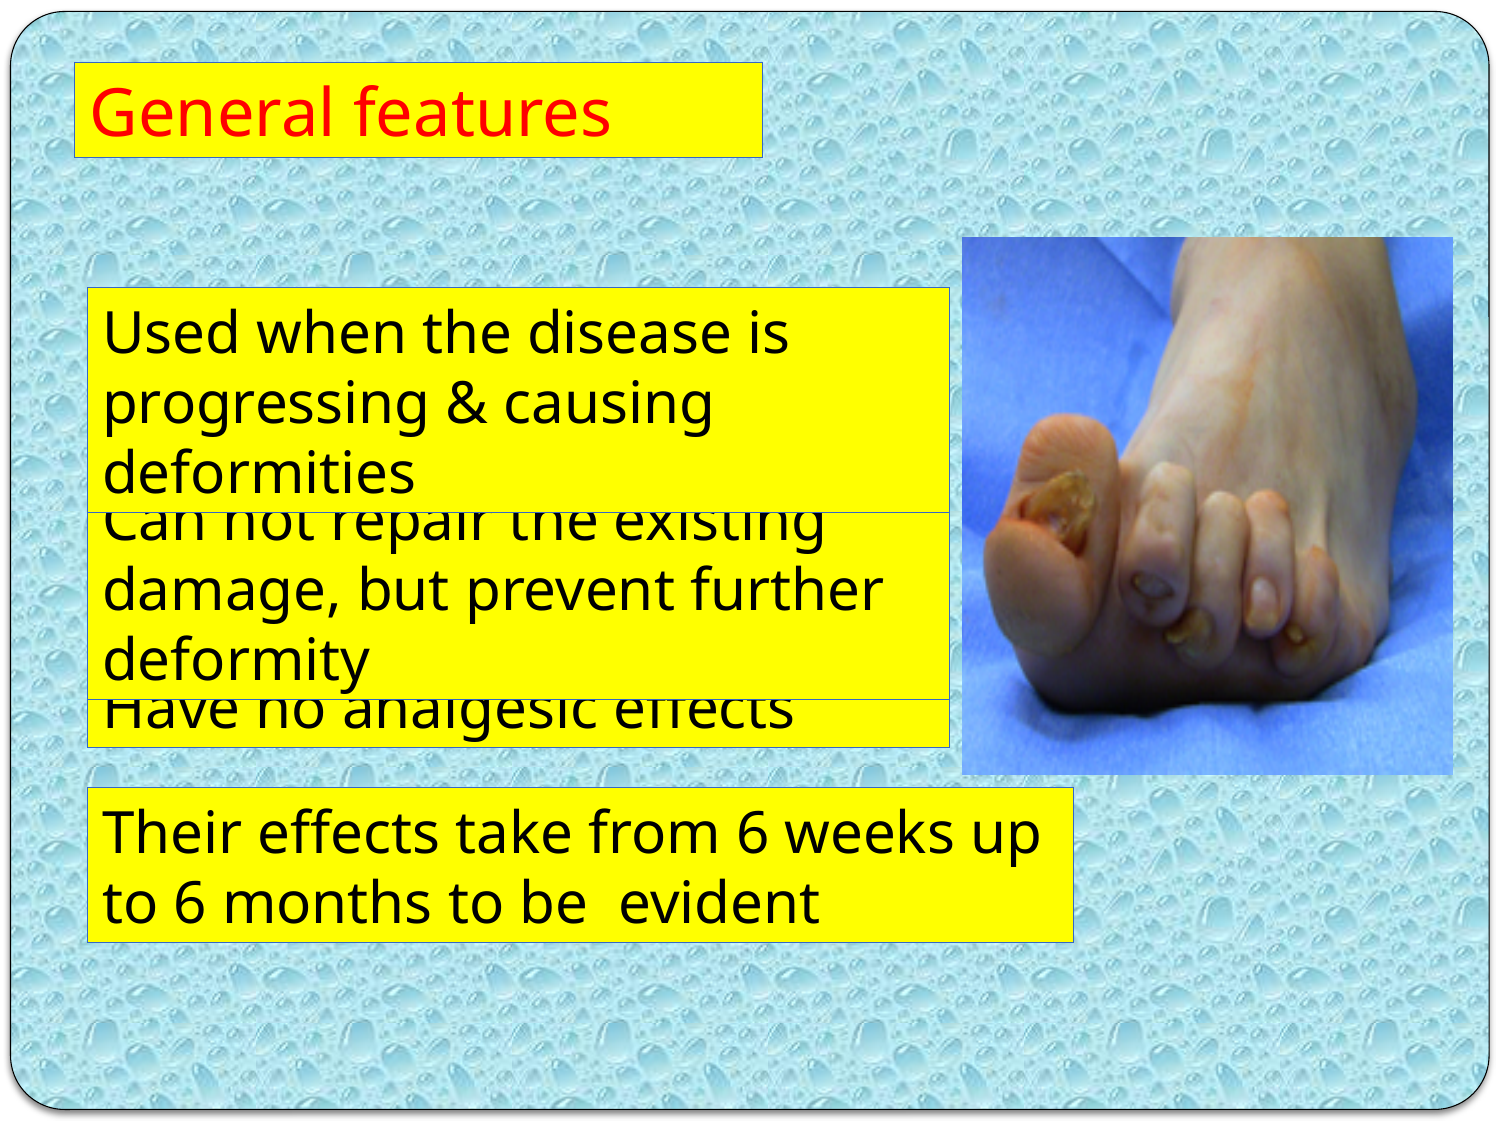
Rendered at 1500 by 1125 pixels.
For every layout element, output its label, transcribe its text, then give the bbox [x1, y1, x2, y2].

text_box General features [74, 62, 763, 158]
text_box Used when the disease is progressing & causing deformities [87, 287, 950, 513]
text_box Their effects take from 6 weeks up to 6 months to be evident [87, 787, 1074, 943]
text_box Can not repair the existing damage, but prevent further deformity [87, 513, 950, 700]
text_box Have no analgesic effects [87, 700, 950, 748]
picture [12, 12, 1488, 1108]
